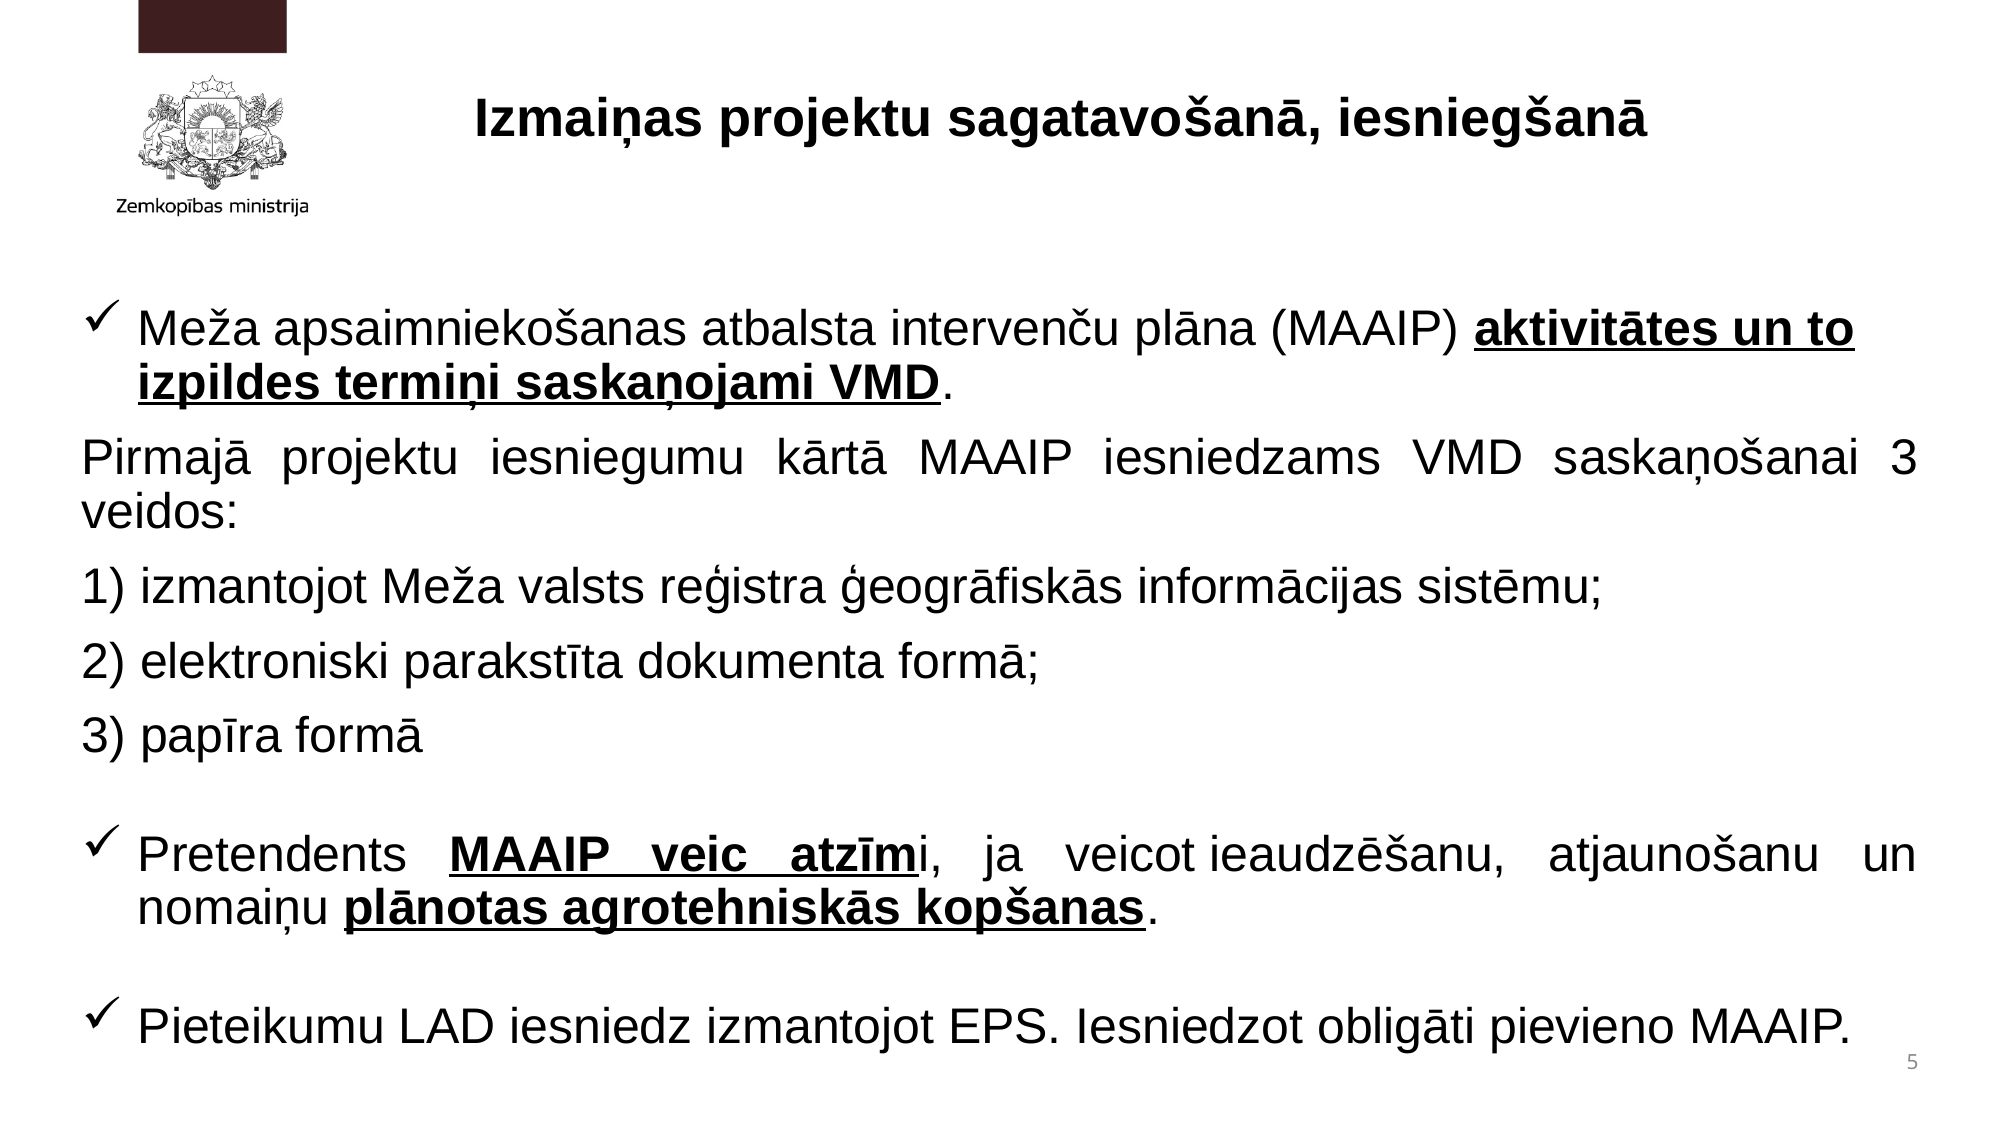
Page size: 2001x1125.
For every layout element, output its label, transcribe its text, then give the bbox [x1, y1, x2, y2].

picture [64, 0, 361, 321]
slide_number 5 [1866, 1037, 1934, 1088]
title Izmaiņas projektu sagatavošanā, iesniegšanā [390, 81, 1734, 204]
text_box [624, 582, 1375, 641]
list Meža apsaimniekošanas atbalsta intervenču plāna (MAAIP) aktivitātes un to izpildes termiņi saskaņojami VMD. Pirmajā projektu iesniegumu kārtā MAAIP iesniedzams VMD saskaņošanai 3 veidos: 1) izmantojot Meža valsts reģistra ģeogrāfiskās informācijas sistēmu; 2) elektroniski parakstīta dokumenta formā; 3) papīra formā Pretendents MAAIP veic atzīmi, ja veicot ieaudzēšanu, atjaunošanu un nomaiņu plānotas agrotehniskās kopšanas. Pieteikumu LAD iesniedz izmantojot EPS. Iesniedzot obligāti pievieno MAAIP. [66, 254, 1934, 1088]
